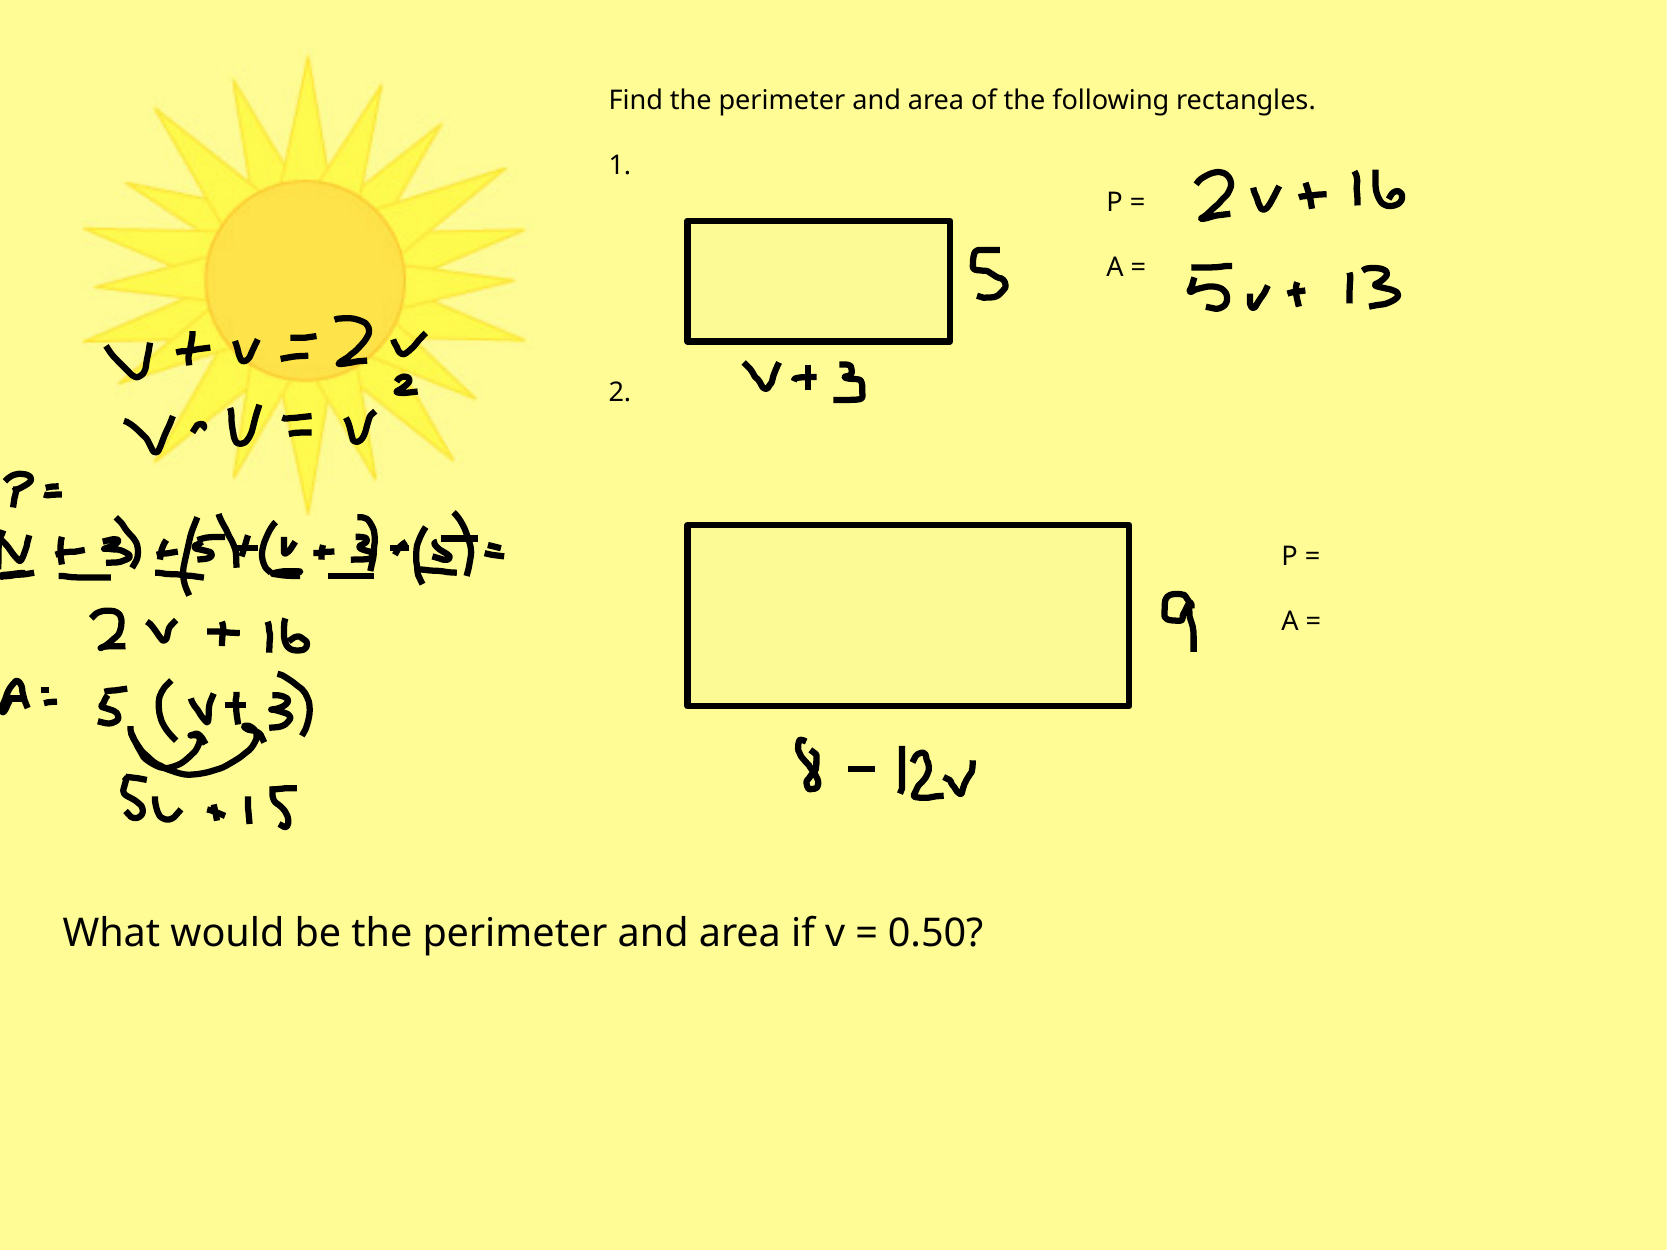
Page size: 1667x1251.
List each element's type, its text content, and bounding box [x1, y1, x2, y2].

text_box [797, 739, 974, 799]
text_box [97, 673, 310, 742]
text_box [1163, 593, 1195, 652]
text_box What would be the perimeter and area if v = 0.50? [47, 899, 1302, 963]
text_box [972, 249, 1007, 299]
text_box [91, 610, 177, 649]
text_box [123, 725, 298, 828]
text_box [0, 680, 58, 713]
text_box P = A = [1091, 177, 1209, 290]
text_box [743, 362, 863, 401]
text_box P = A = [1266, 531, 1384, 644]
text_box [1189, 265, 1399, 310]
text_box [206, 618, 308, 653]
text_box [4, 473, 63, 508]
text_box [476, 534, 505, 561]
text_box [0, 512, 472, 596]
text_box [685, 523, 1131, 708]
text_box [685, 219, 952, 344]
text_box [105, 318, 427, 453]
text_box Find the perimeter and area of the following rectangles. 1. 2. [593, 74, 1452, 415]
picture [0, 0, 1667, 1250]
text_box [1195, 169, 1403, 220]
